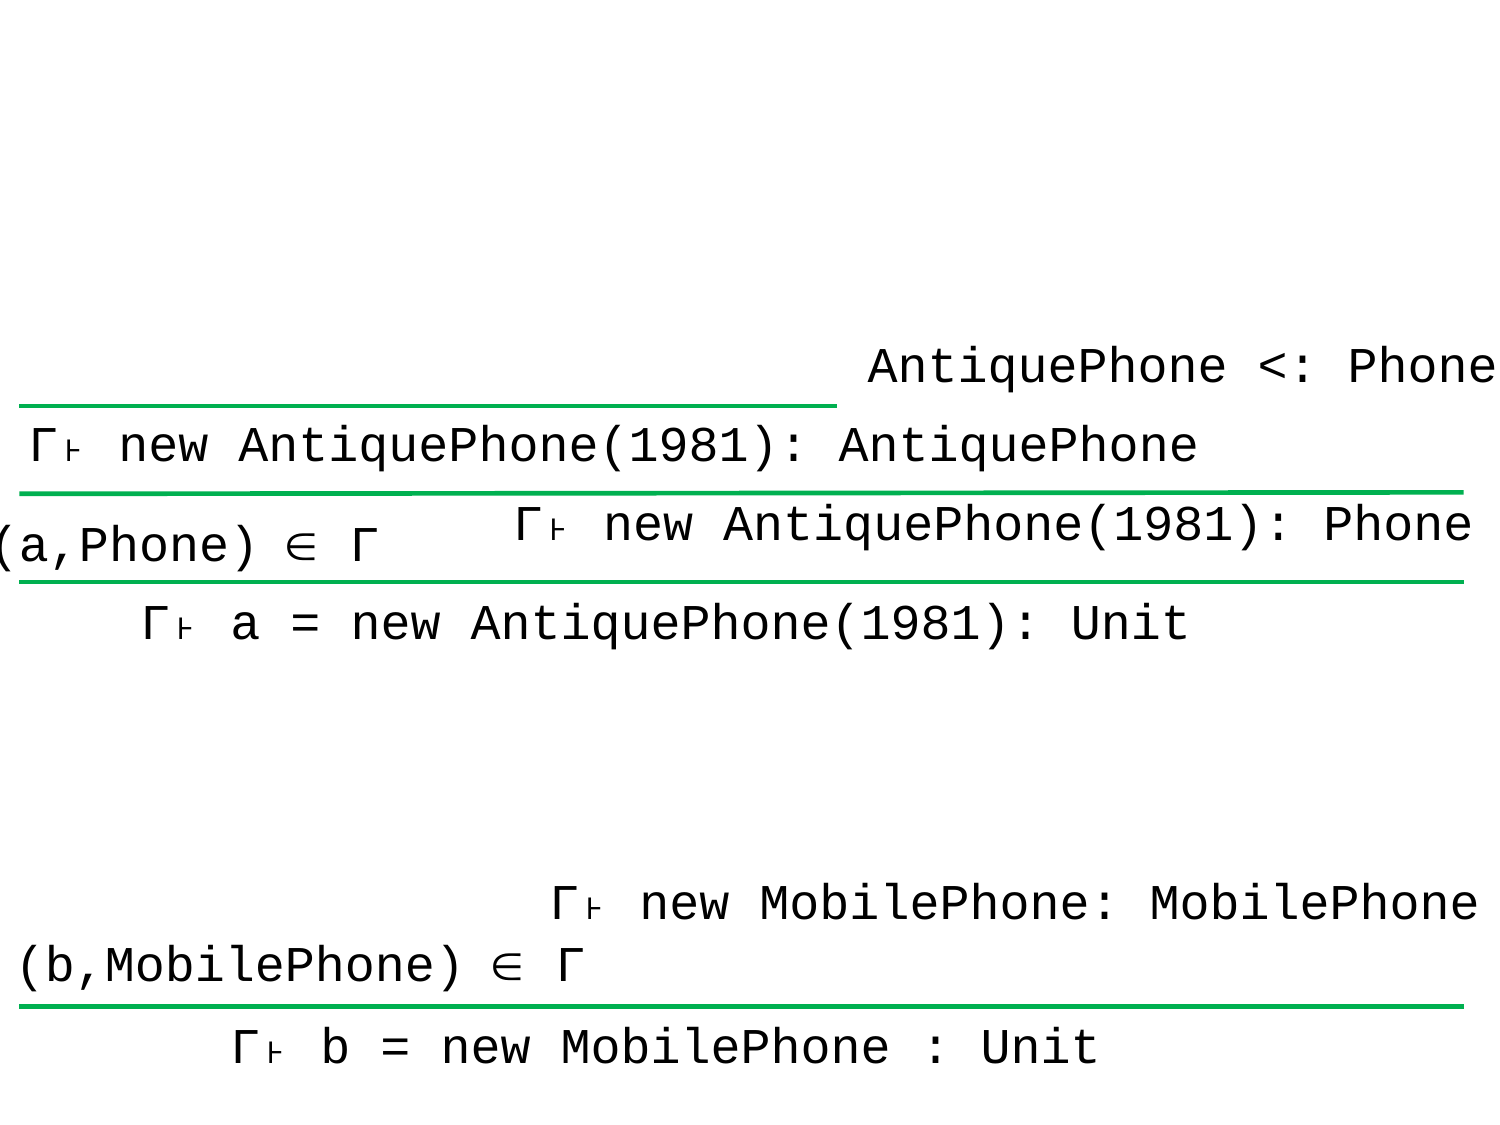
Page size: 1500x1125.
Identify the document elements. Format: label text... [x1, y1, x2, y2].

text_box AntiquePhone <: Phone [762, 325, 1500, 400]
text_box Γ˫ new AntiquePhone(1981): AntiquePhone [13, 404, 1294, 479]
text_box Γ˫ a = new AntiquePhone(1981): Unit [37, 590, 1324, 657]
text_box (a,Phone) Γ [0, 504, 402, 580]
text_box Γ˫ b = new MobilePhone : Unit [37, 1015, 1324, 1081]
text_box Γ˫ new AntiquePhone(1981): Phone [498, 482, 1500, 558]
text_box (b,MobilePhone) Γ [0, 923, 637, 999]
text_box Γ˫ new MobilePhone: MobilePhone [534, 862, 1500, 938]
